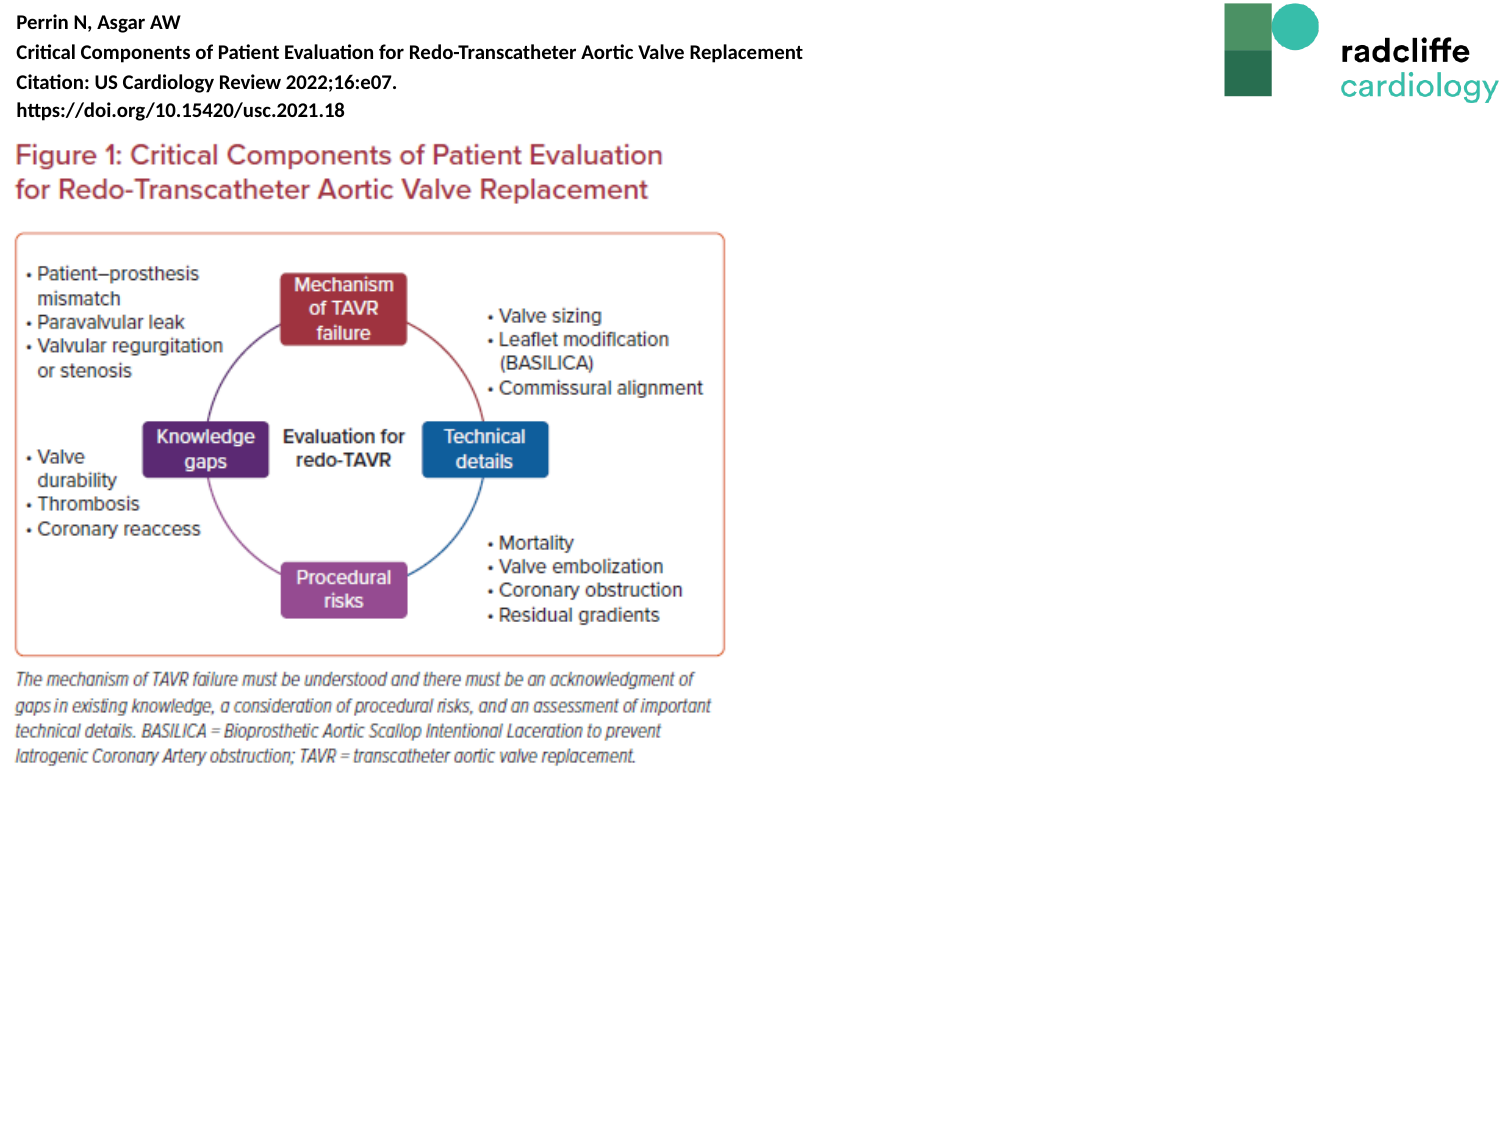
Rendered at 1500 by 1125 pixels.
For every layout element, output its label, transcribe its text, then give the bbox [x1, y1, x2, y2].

picture [1224, 1, 1499, 104]
text_box https://doi.org/10.15420/usc.2021.18 [1, 89, 1500, 129]
picture [1, 124, 738, 788]
text_box Perrin N, Asgar AW [1, 1, 939, 31]
text_box Critical Components of Patient Evaluation for Redo-Transcatheter Aortic Valve Replacement [1, 31, 1224, 60]
text_box Citation: US Cardiology Review 2022;16:e07. [1, 60, 1224, 89]
